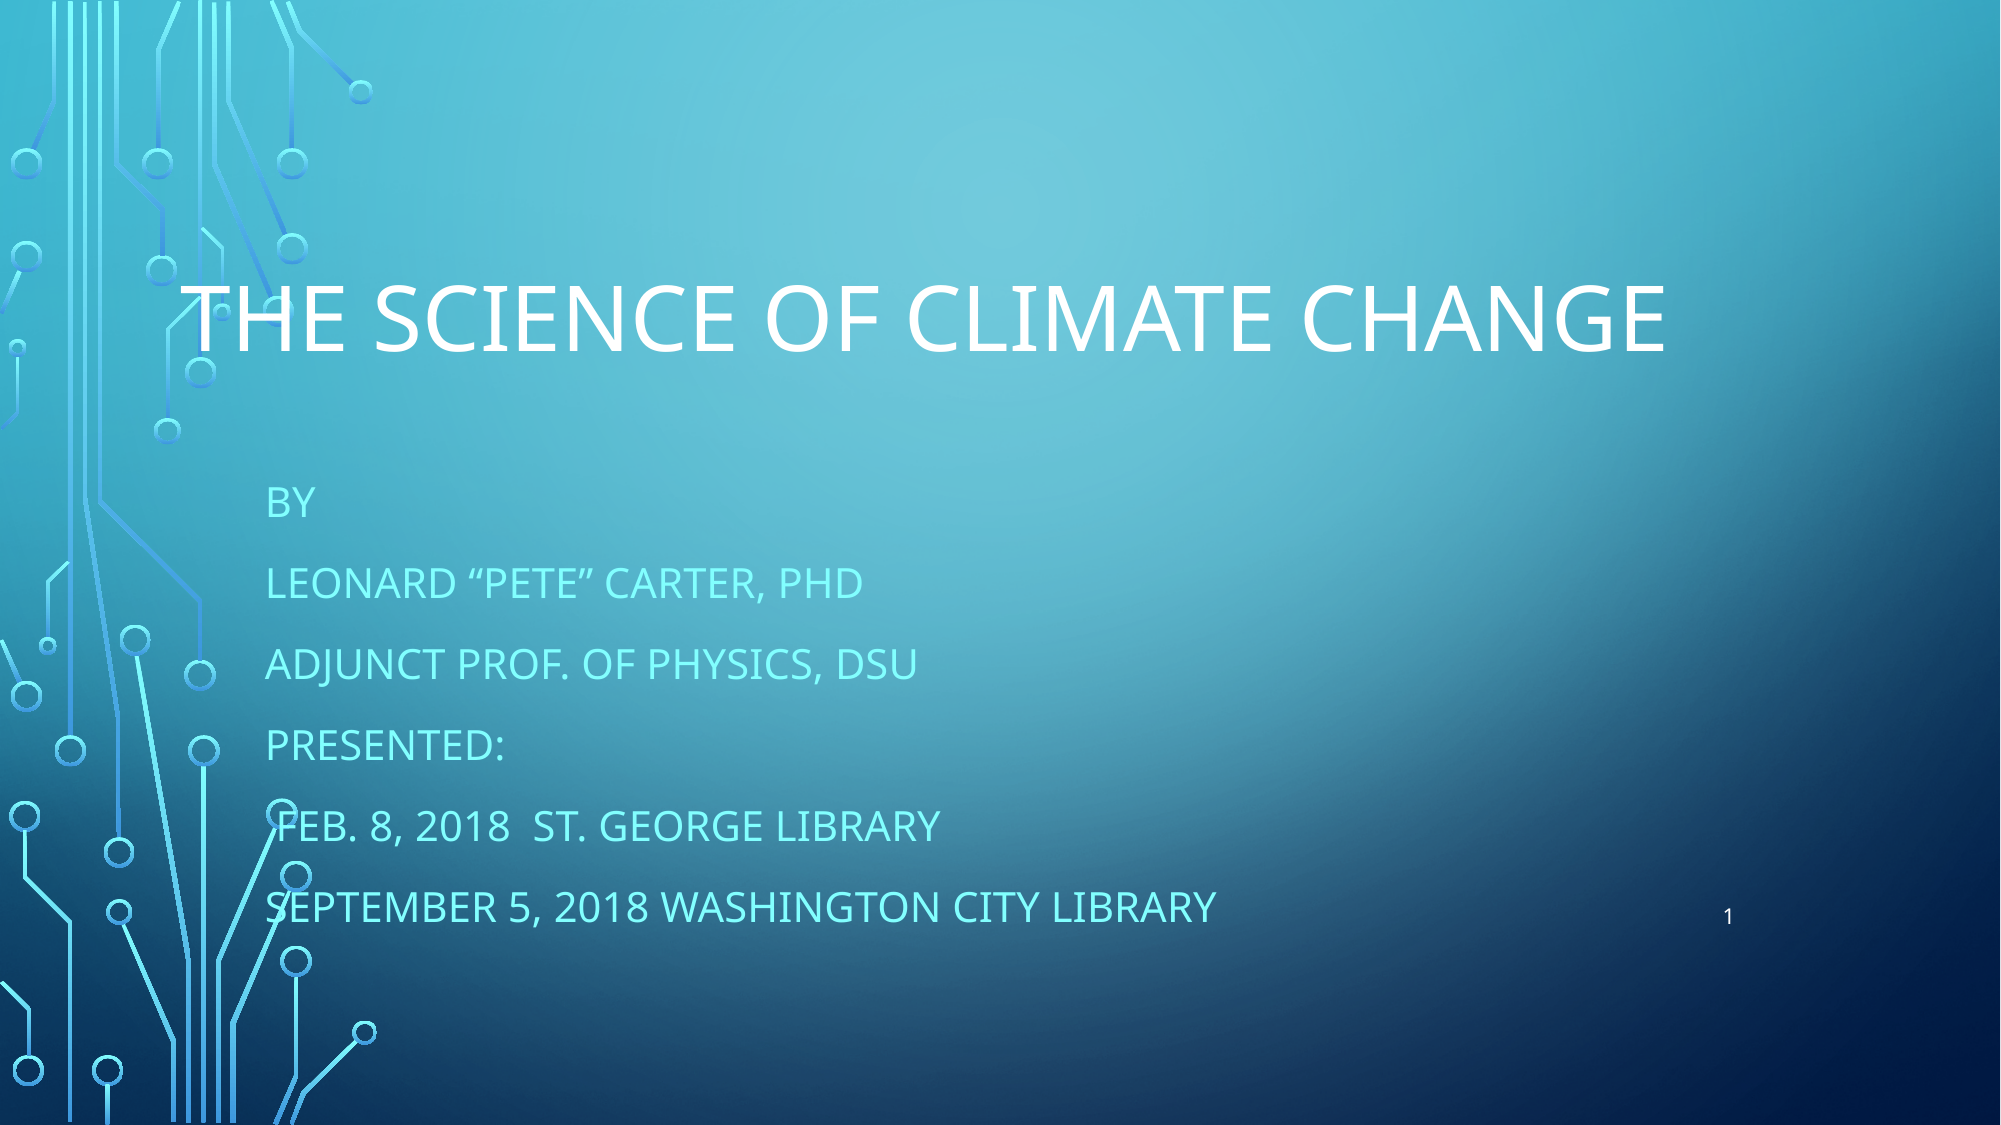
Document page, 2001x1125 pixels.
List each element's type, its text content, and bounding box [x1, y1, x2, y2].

subtitle By Leonard “Pete” Carter, PhD Adjunct Prof. of physics, DSU Presented: Feb. 8, 2018 St. George Library September 5, 2018 Washington City library [249, 458, 1750, 965]
title The Science of Climate Change [165, 184, 1750, 379]
slide_number 1 [1623, 887, 1750, 948]
